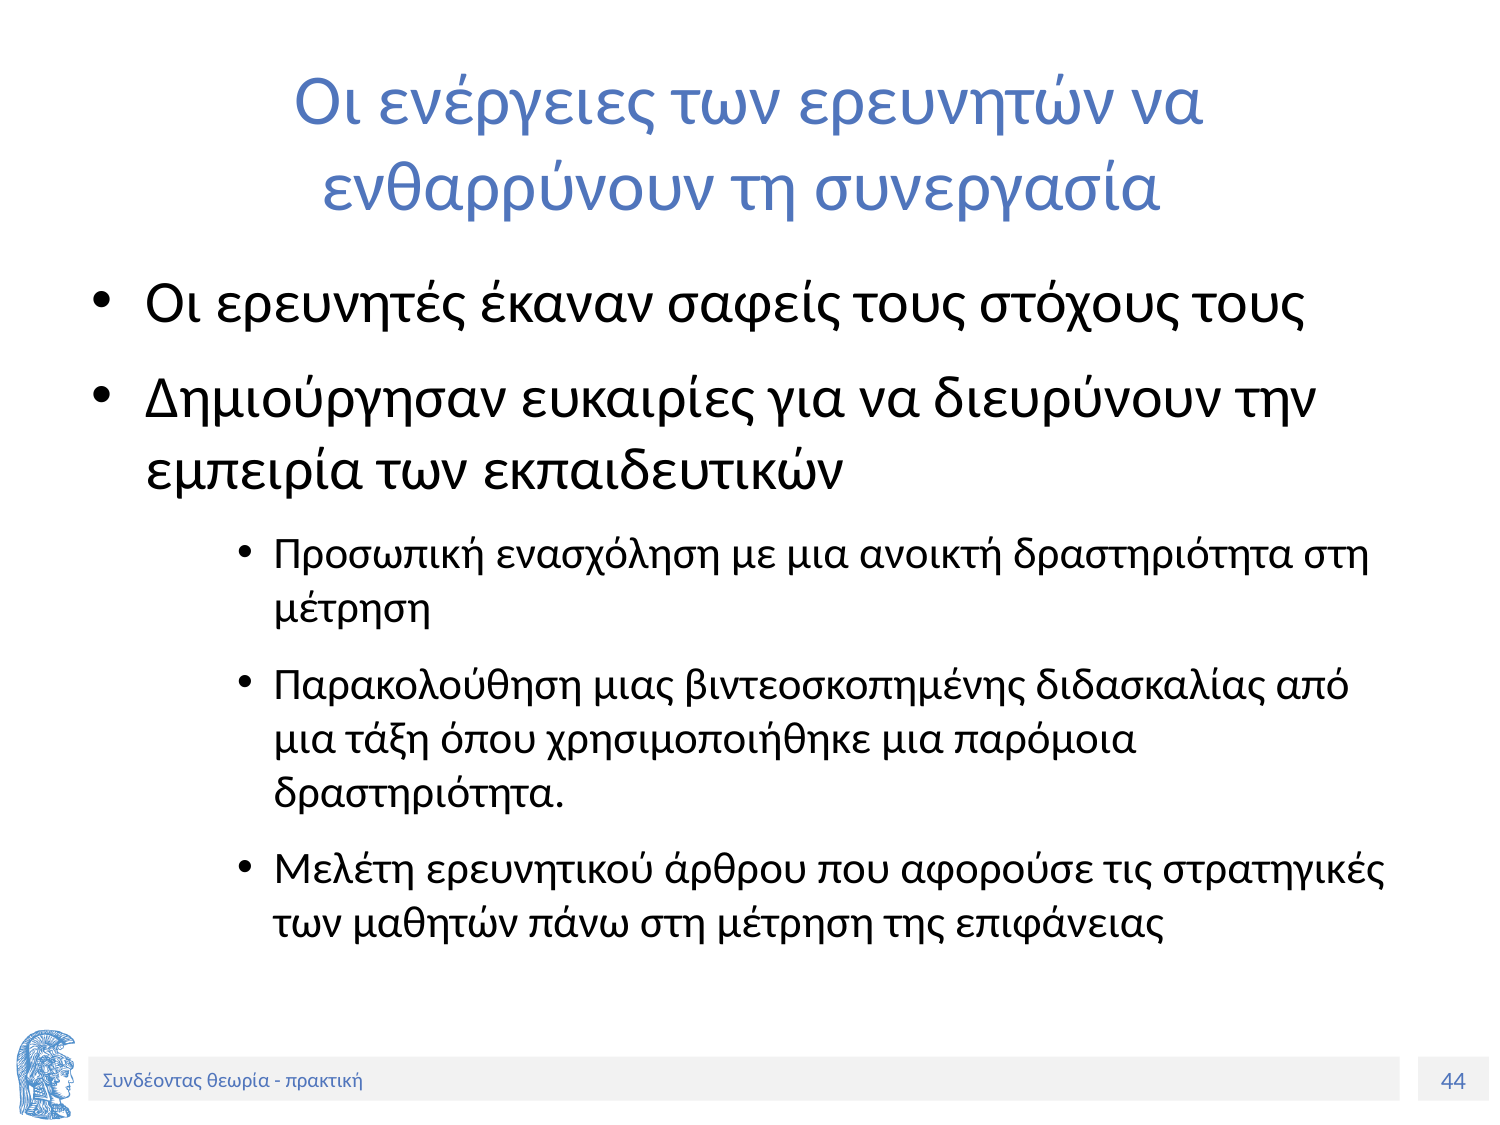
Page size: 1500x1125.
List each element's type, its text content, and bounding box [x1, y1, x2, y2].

picture [9, 1026, 81, 1120]
list Οι ερευνητές έκαναν σαφείς τους στόχους τους Δημιούργησαν ευκαιρίες για να διευρύνουν την εμπειρία των εκπαιδευτικών Προσωπική ενασχόληση με μια ανοικτή δραστηριότητα στη μέτρηση Παρακολούθηση μιας βιντεοσκοπημένης διδασκαλίας από μια τάξη όπου χρησιμοποιήθηκε μια παρόμοια δραστηριότητα. Μελέτη ερευνητικού άρθρου που αφορούσε τις στρατηγικές των μαθητών πάνω στη μέτρηση της επιφάνειας [76, 255, 1427, 998]
title Οι ενέργειες των ερευνητών να ενθαρρύνουν τη συνεργασία [75, 45, 1425, 233]
